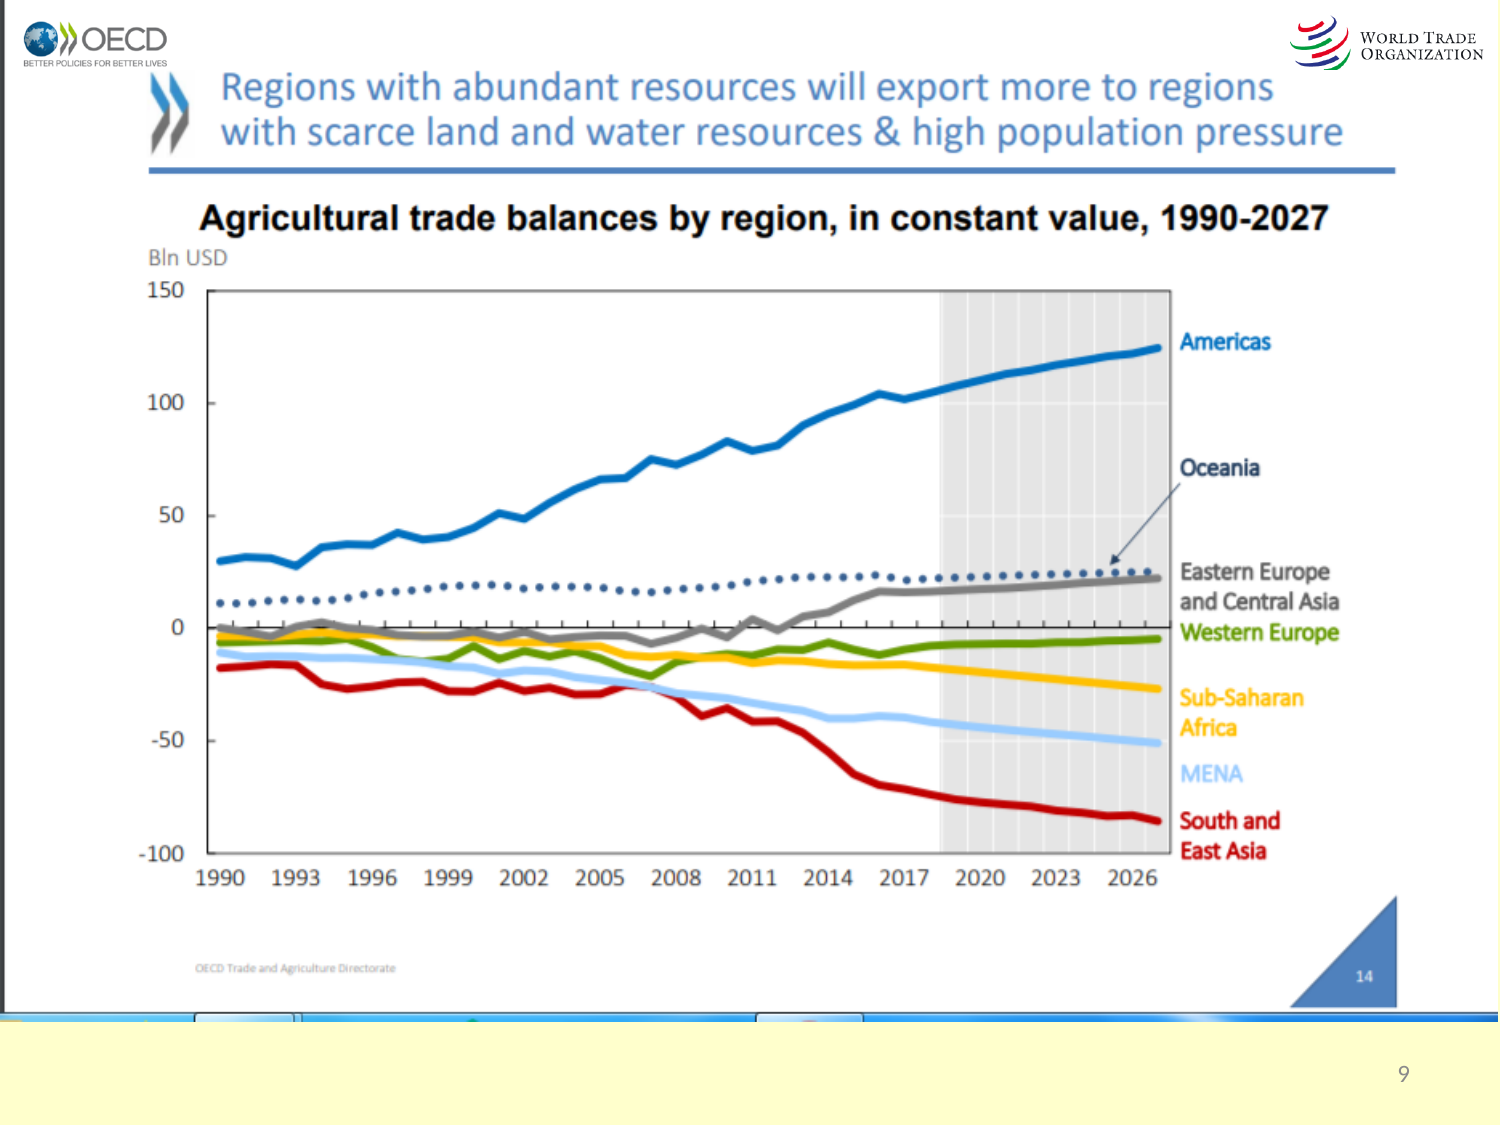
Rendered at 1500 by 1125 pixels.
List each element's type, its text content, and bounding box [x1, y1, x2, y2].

picture [0, 0, 1498, 1022]
slide_number 9 [1074, 1042, 1425, 1103]
